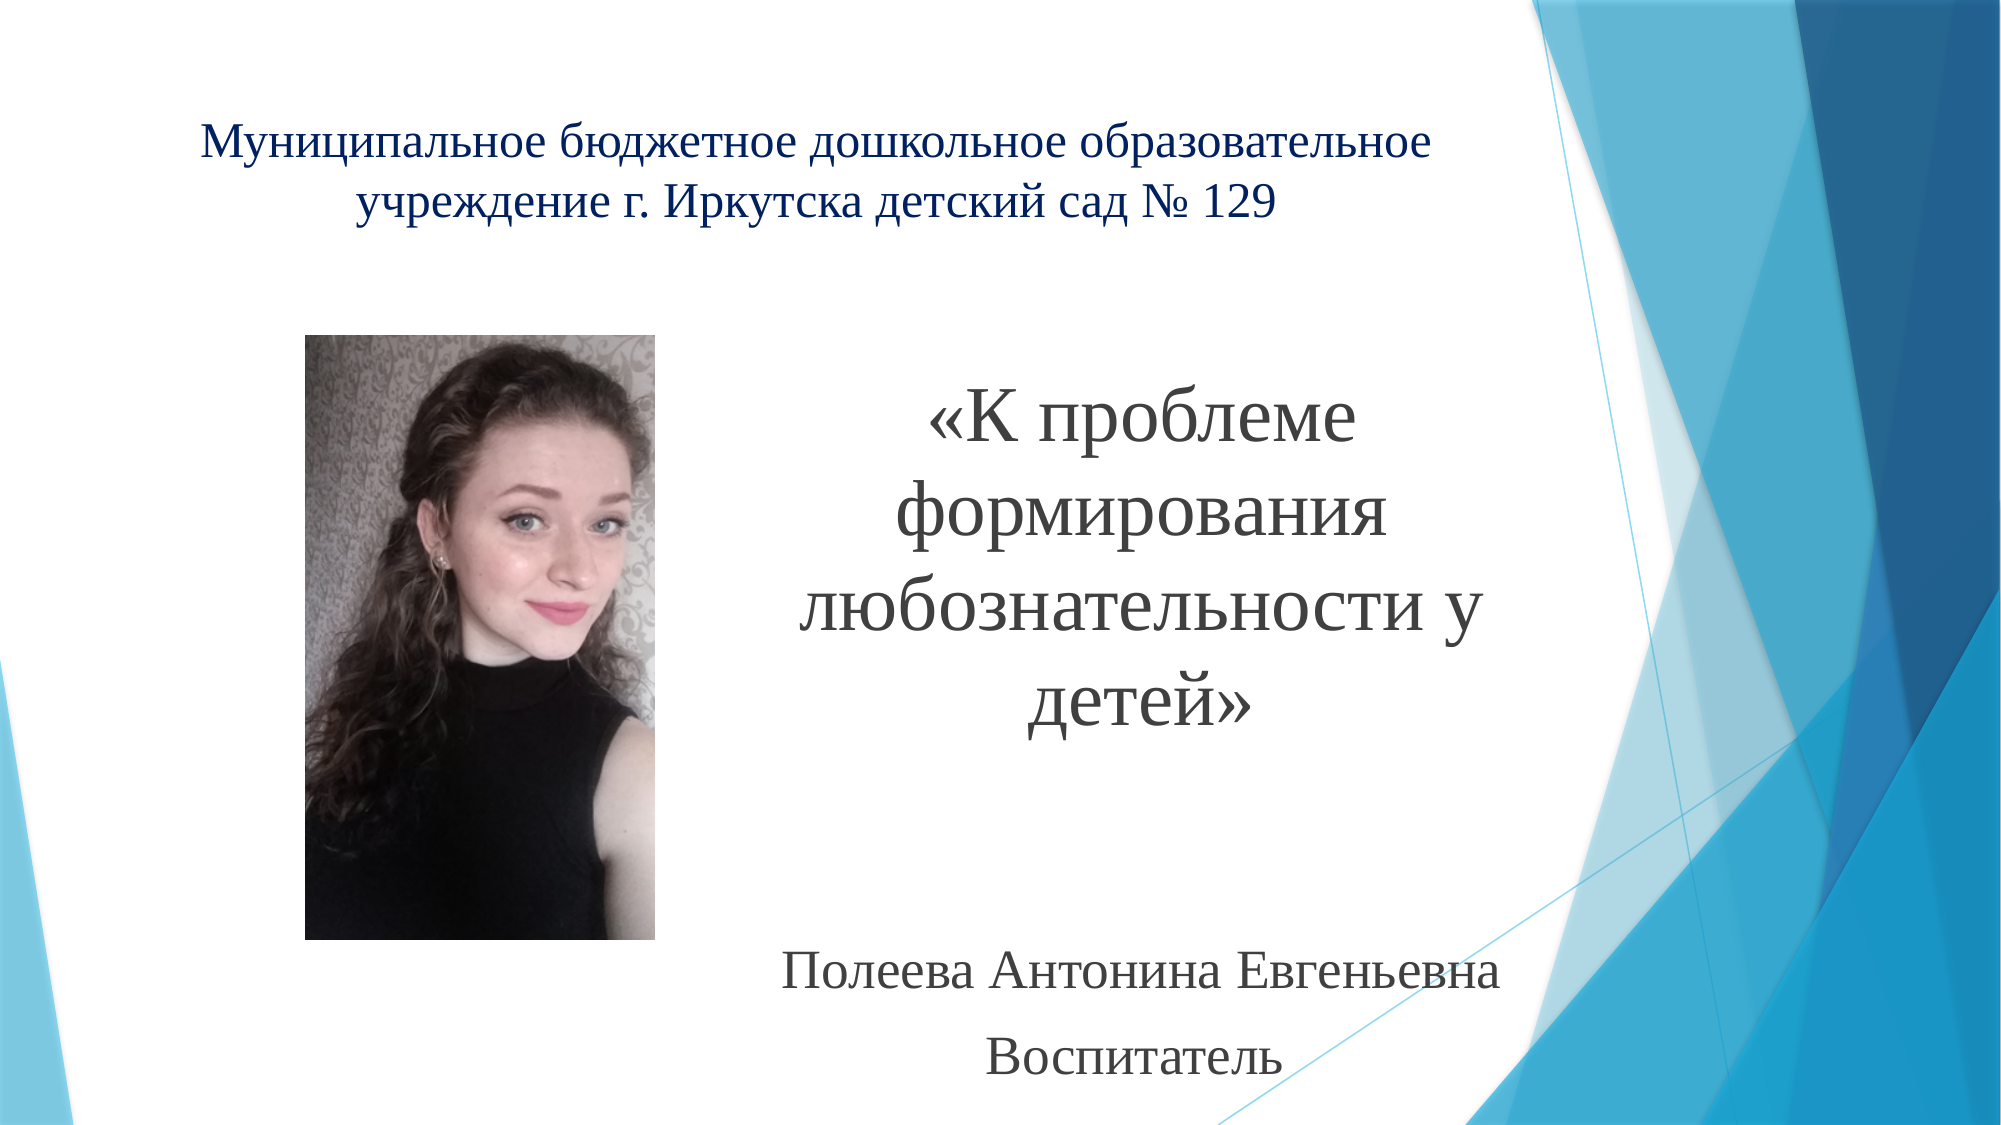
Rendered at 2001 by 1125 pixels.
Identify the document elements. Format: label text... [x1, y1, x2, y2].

title Муниципальное бюджетное дошкольное образовательное учреждение г. Иркутска детский сад № 129 [111, 99, 1522, 317]
picture [305, 334, 656, 941]
list «К проблеме формирования любознательности у детей» Полеева Антонина Евгеньевна Воспитатель [762, 354, 1522, 1106]
